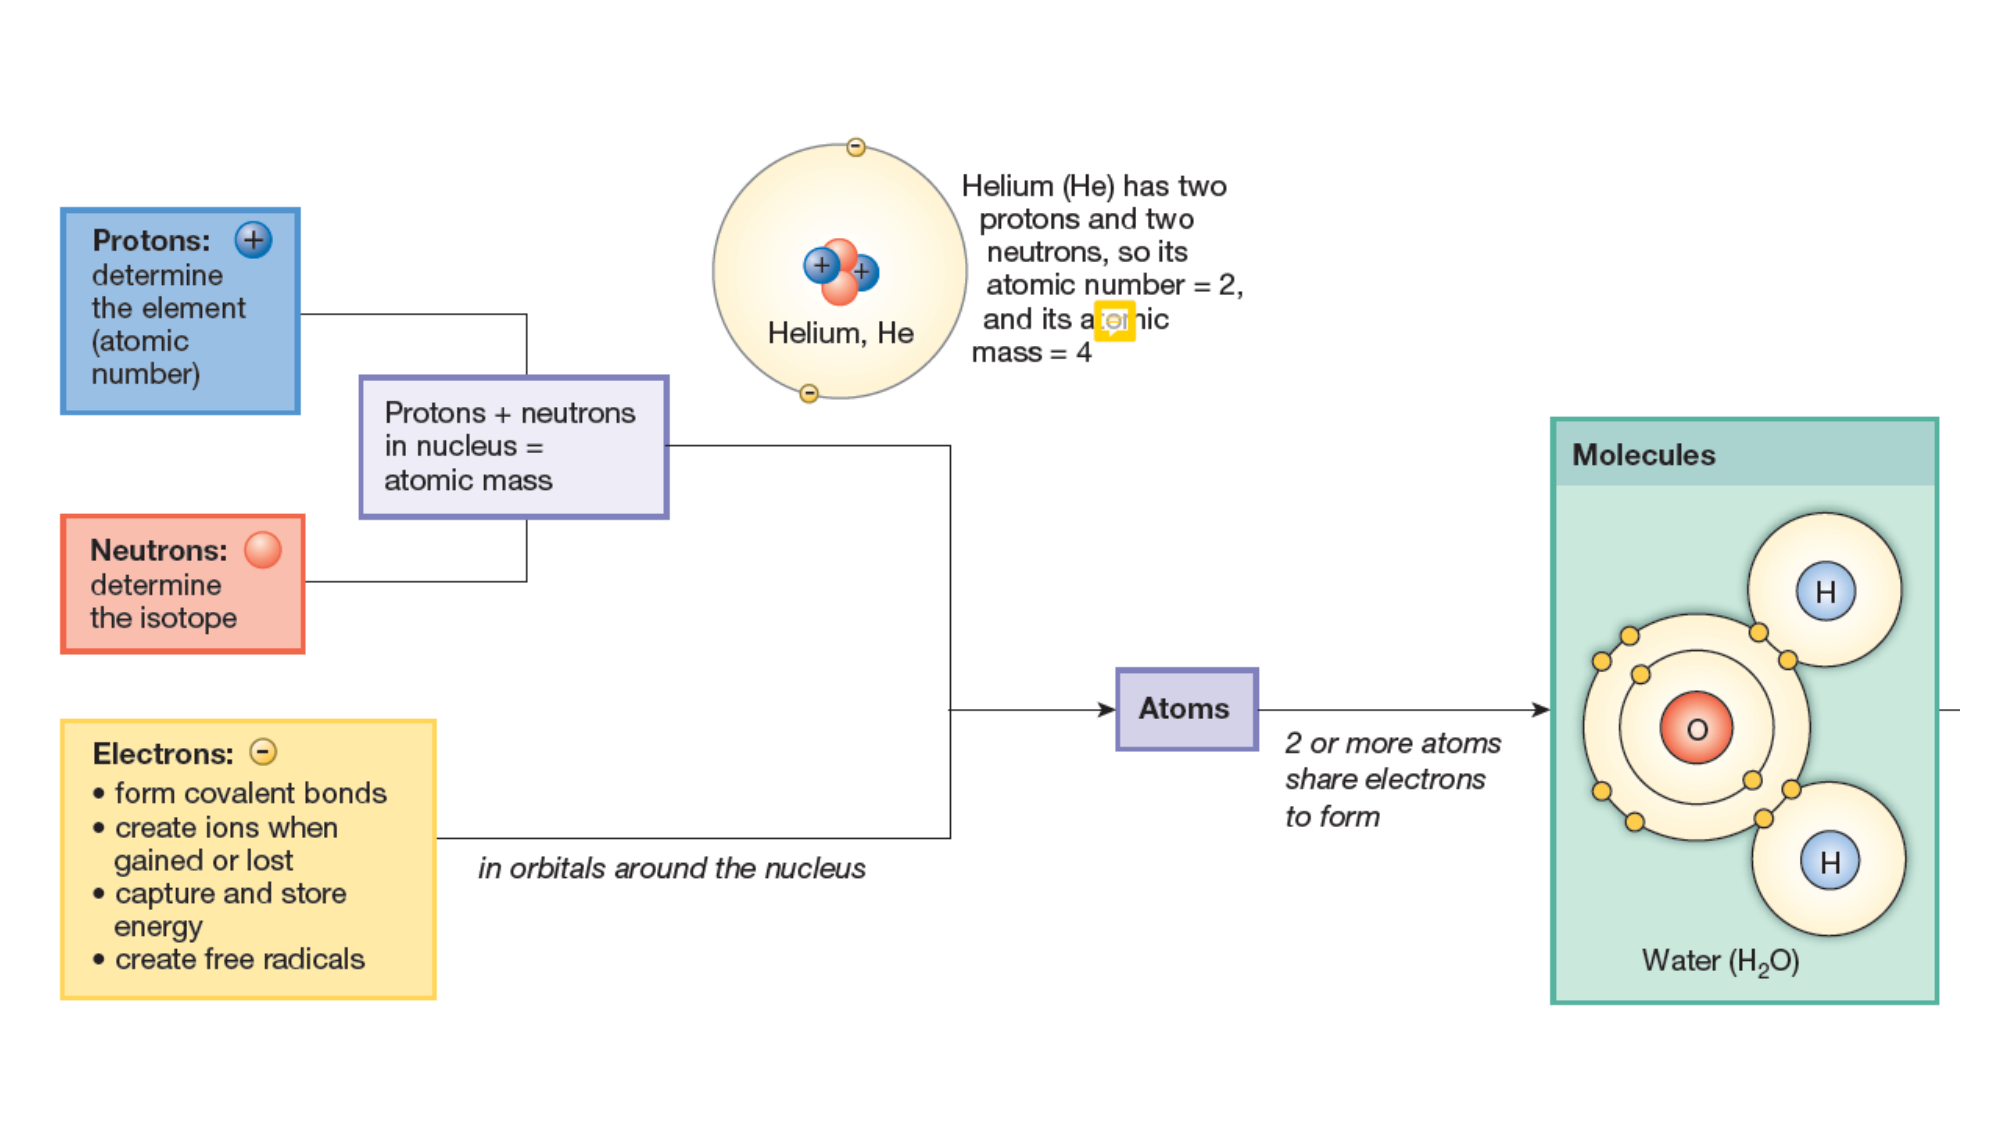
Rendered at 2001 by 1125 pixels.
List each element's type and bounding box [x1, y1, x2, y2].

picture [40, 104, 1960, 1021]
